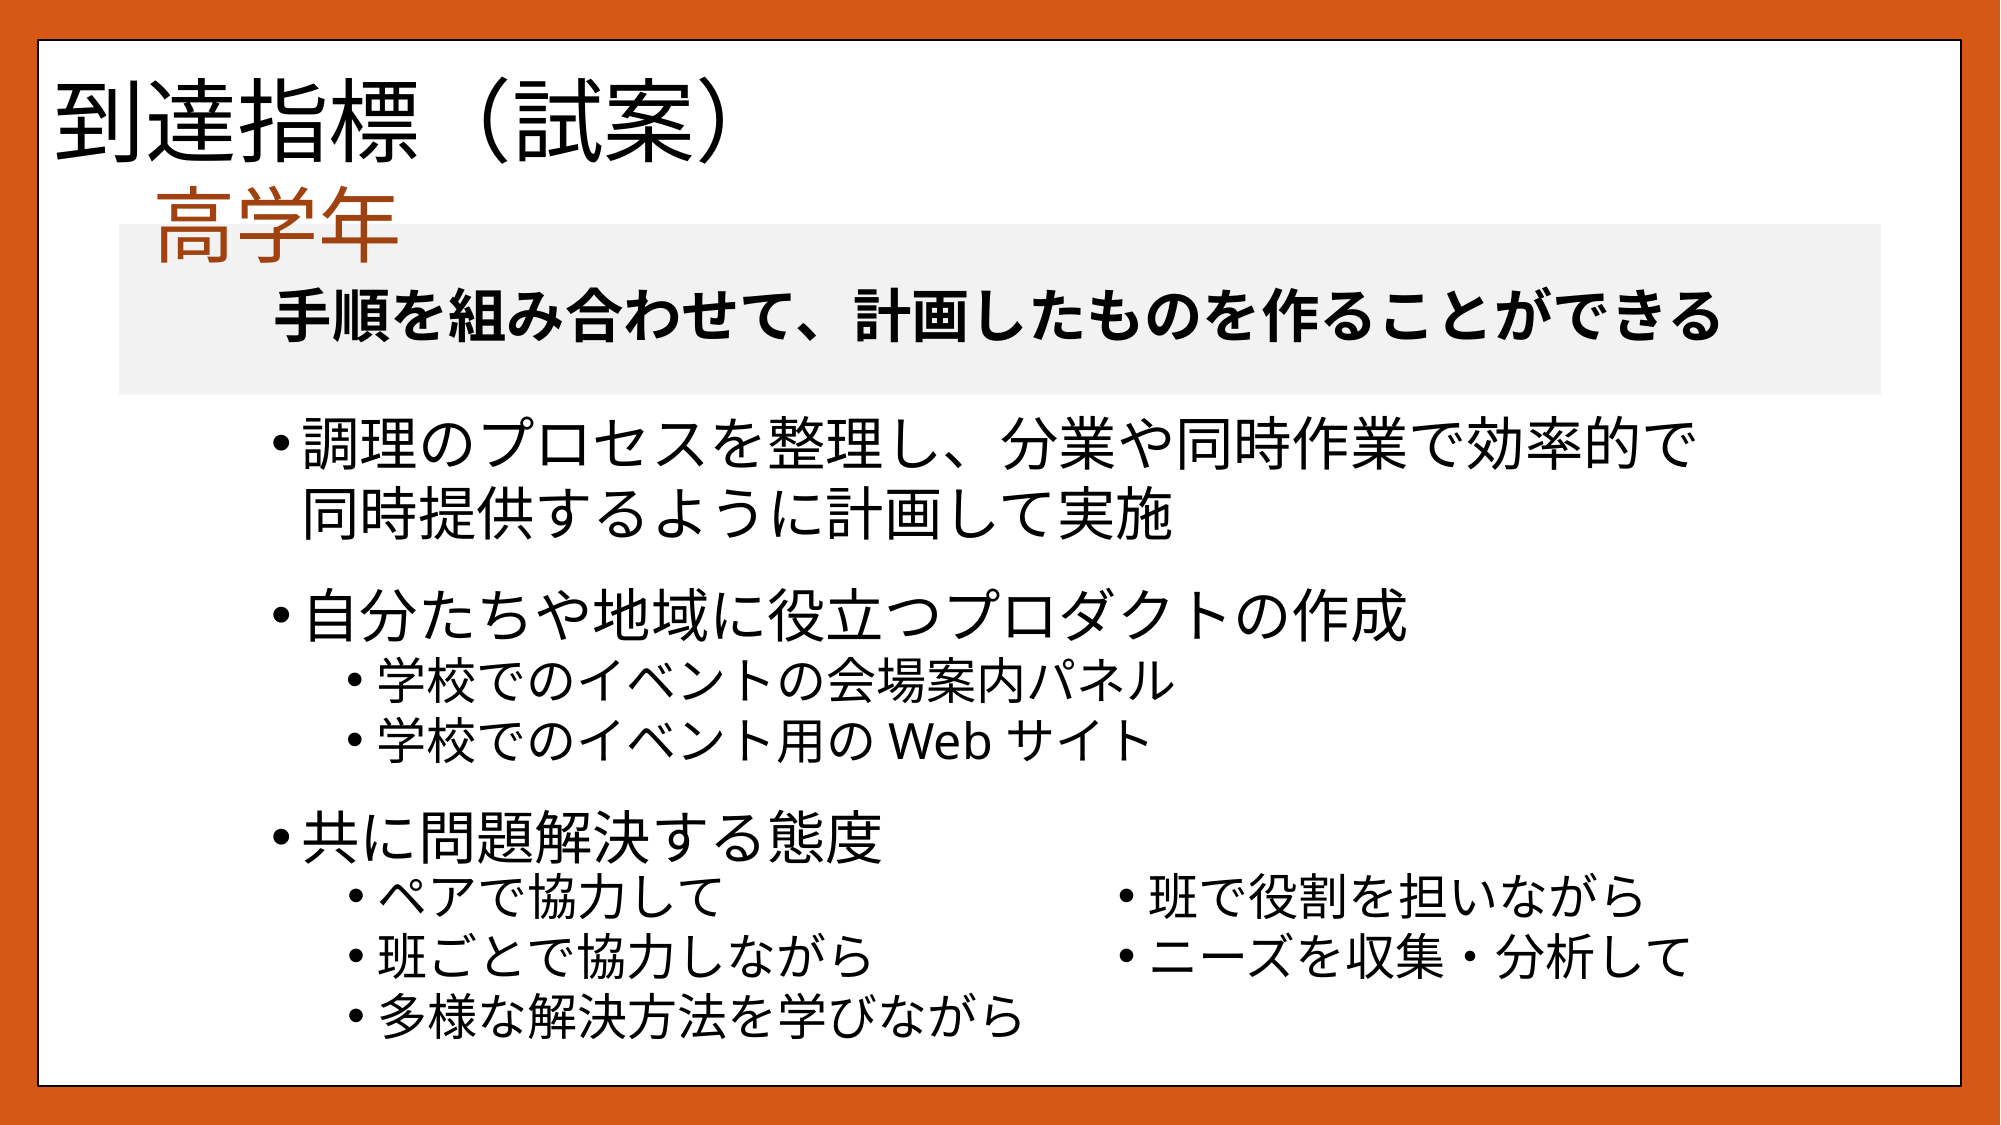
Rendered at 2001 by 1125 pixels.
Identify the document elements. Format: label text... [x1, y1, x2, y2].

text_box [256, 399, 1847, 1056]
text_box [118, 165, 1882, 395]
title 到達指標（試案） [38, 40, 1958, 212]
